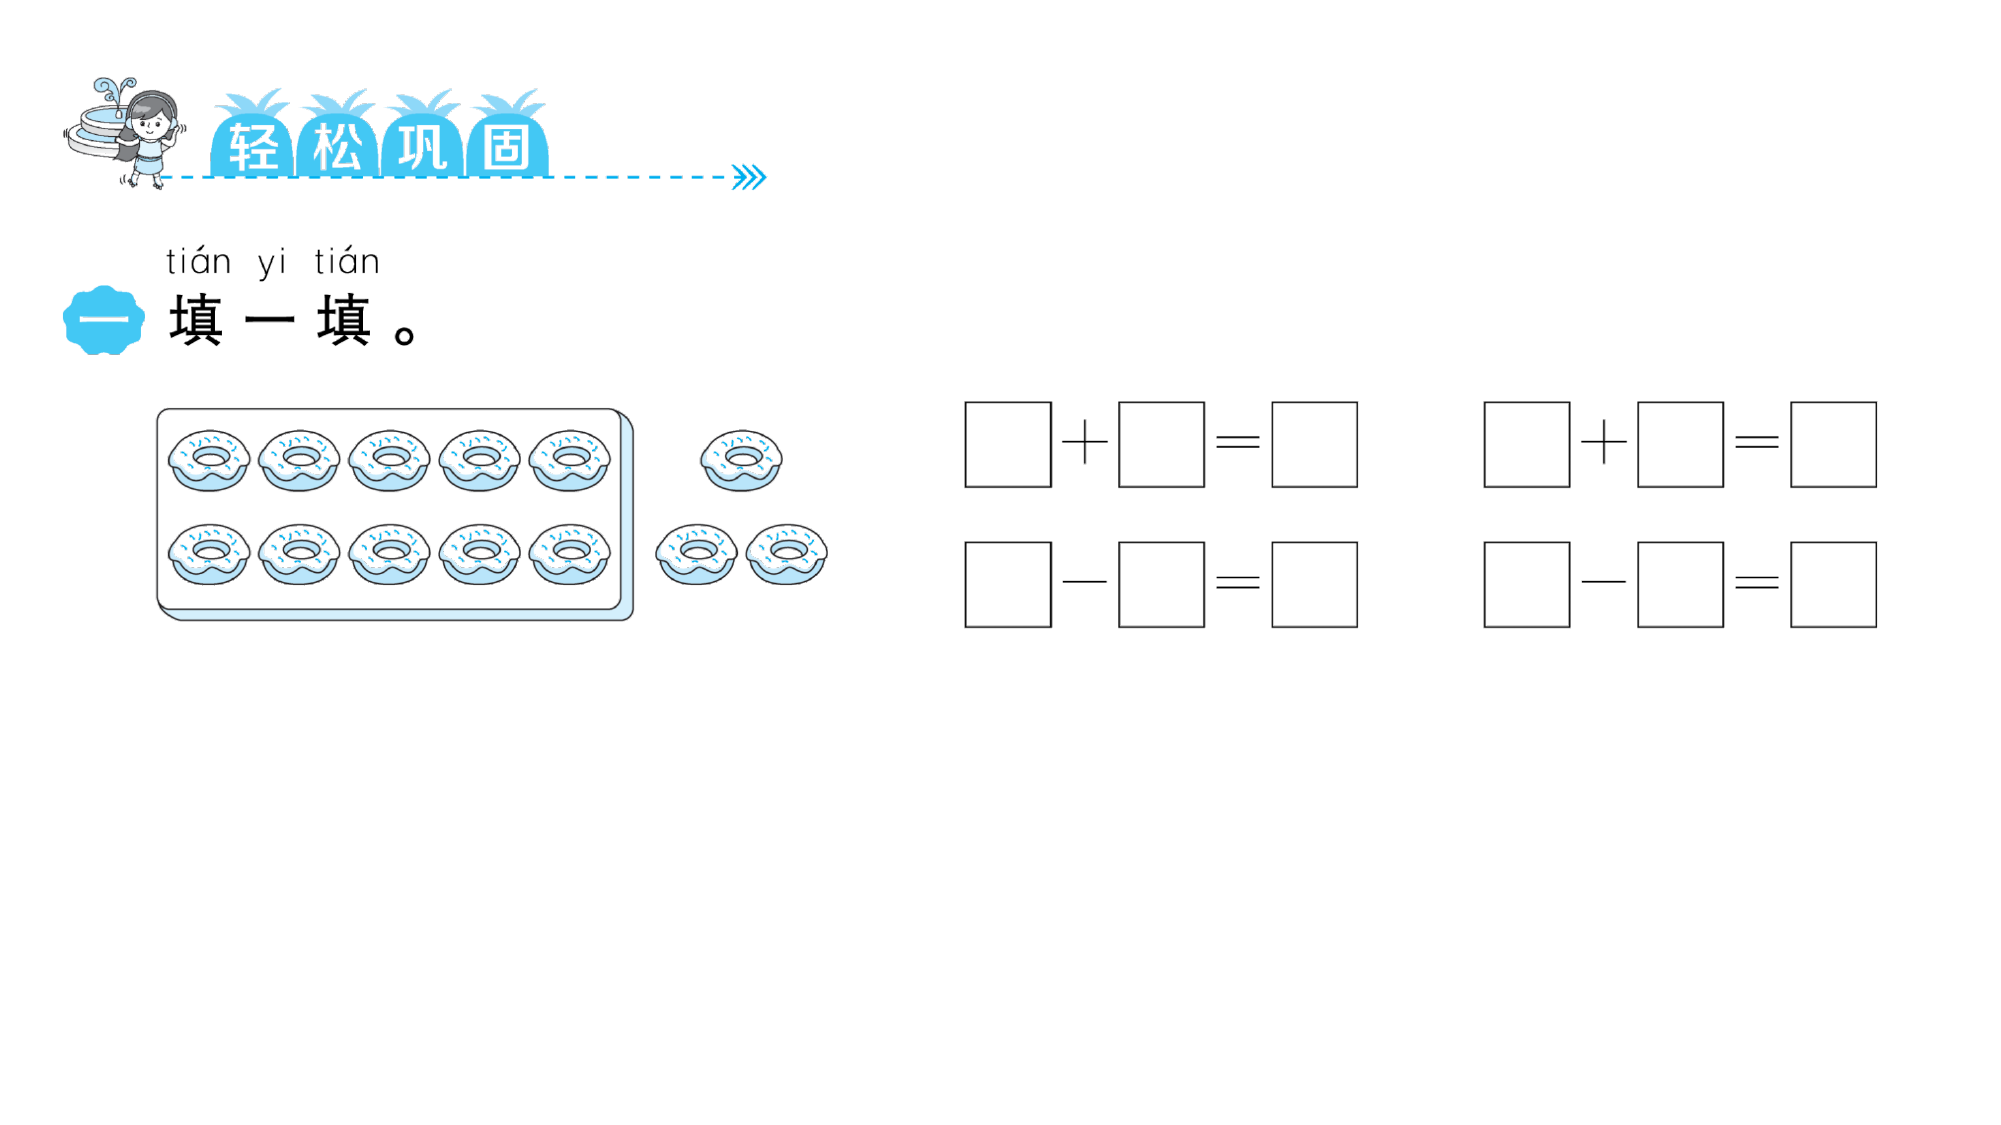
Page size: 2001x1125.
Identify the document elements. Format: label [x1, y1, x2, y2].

picture [58, 58, 1949, 651]
